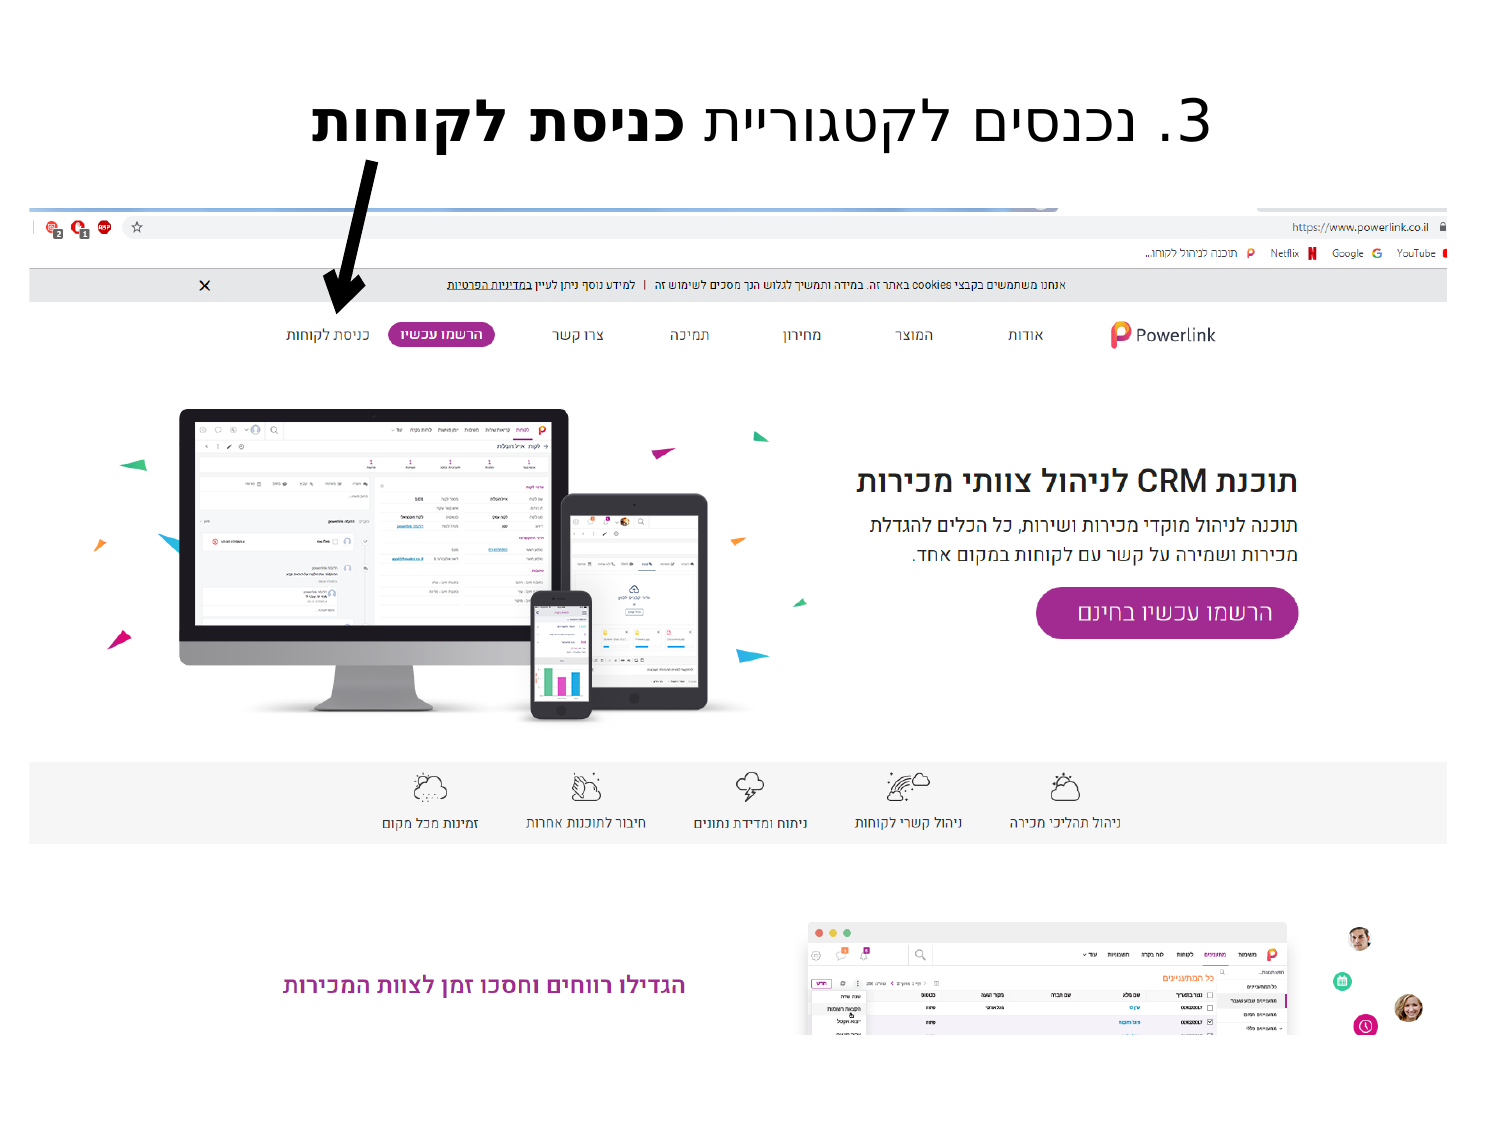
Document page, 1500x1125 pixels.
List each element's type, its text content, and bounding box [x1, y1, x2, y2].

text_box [336, 160, 373, 315]
picture [29, 207, 1447, 1036]
title 3. נכנסים לקטגוריית כניסת לקוחות [230, 42, 1295, 194]
